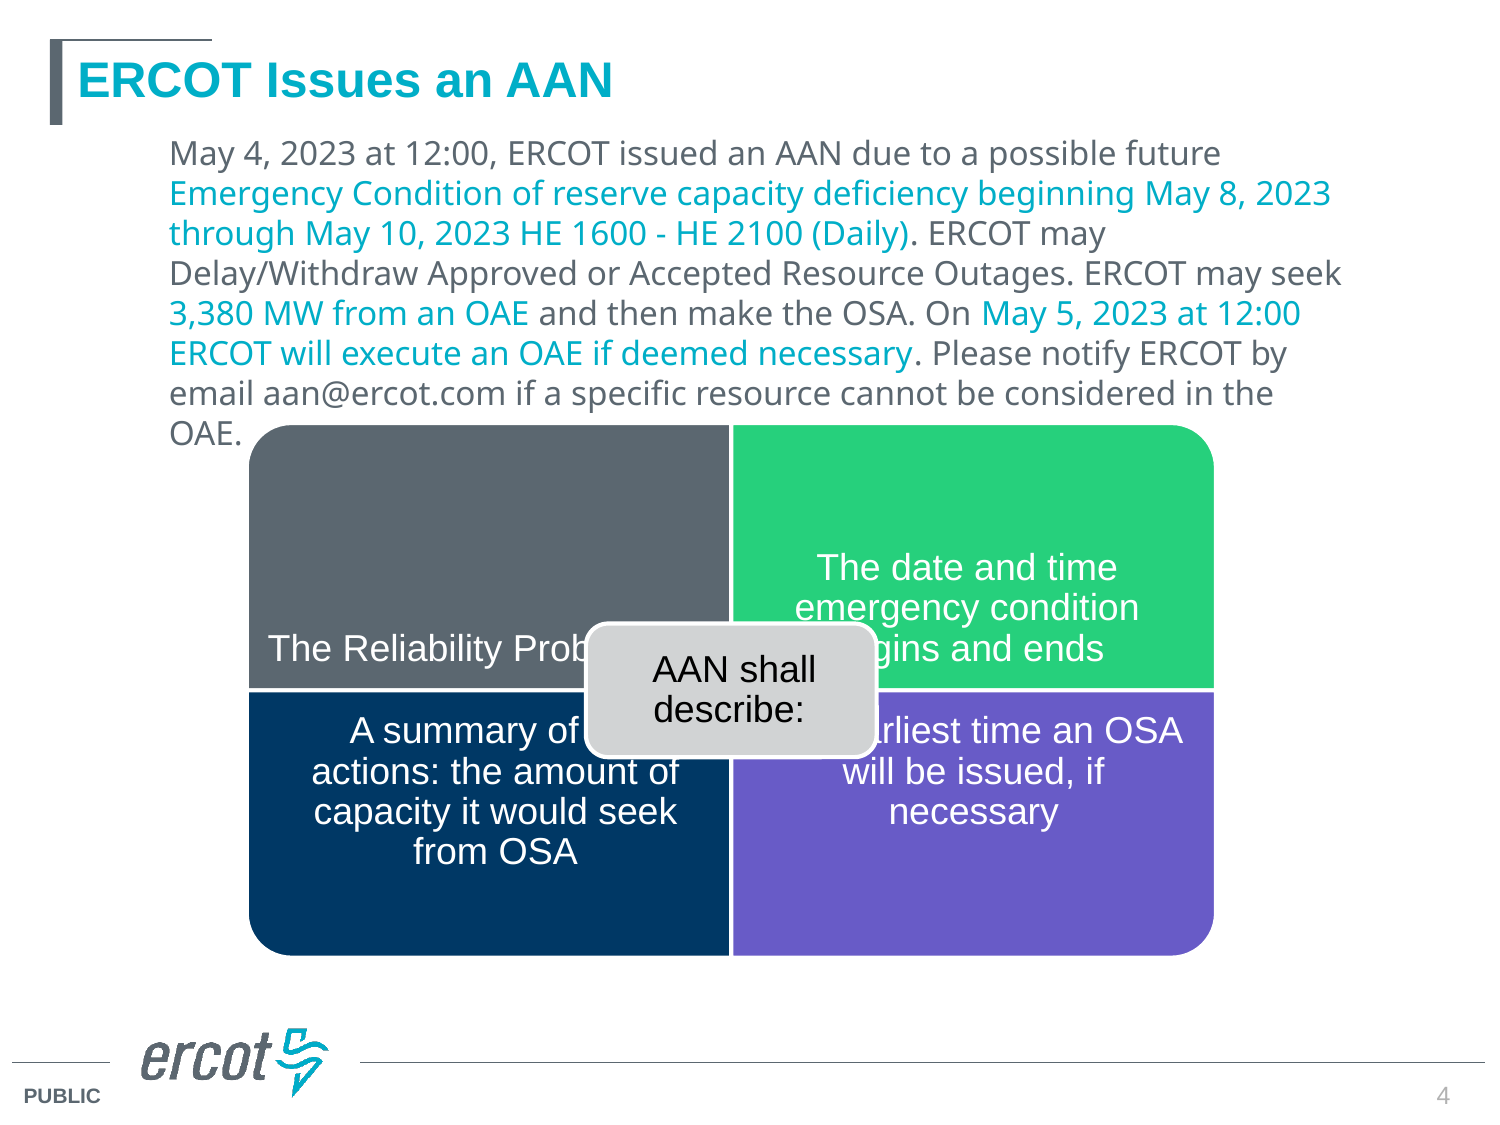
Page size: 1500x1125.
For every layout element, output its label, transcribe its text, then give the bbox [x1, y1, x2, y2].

slide_number 4 [1400, 1076, 1488, 1113]
picture [137, 1024, 332, 1100]
text_box May 4, 2023 at 12:00, ERCOT issued an AAN due to a possible future Emergency Condition of reserve capacity deficiency beginning May 8, 2023 through May 10, 2023 HE 1600 - HE 2100 (Daily). ERCOT may Delay/Withdraw Approved or Accepted Resource Outages. ERCOT may seek 3,380 MW from an OAE and then make the OSA. On May 5, 2023 at 12:00 ERCOT will execute an OAE if deemed necessary. Please notify ERCOT by email aan@ercot.com if a specific resource cannot be considered in the OAE. [154, 125, 1359, 460]
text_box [246, 422, 1217, 958]
title ERCOT Issues an AAN [62, 39, 1450, 125]
